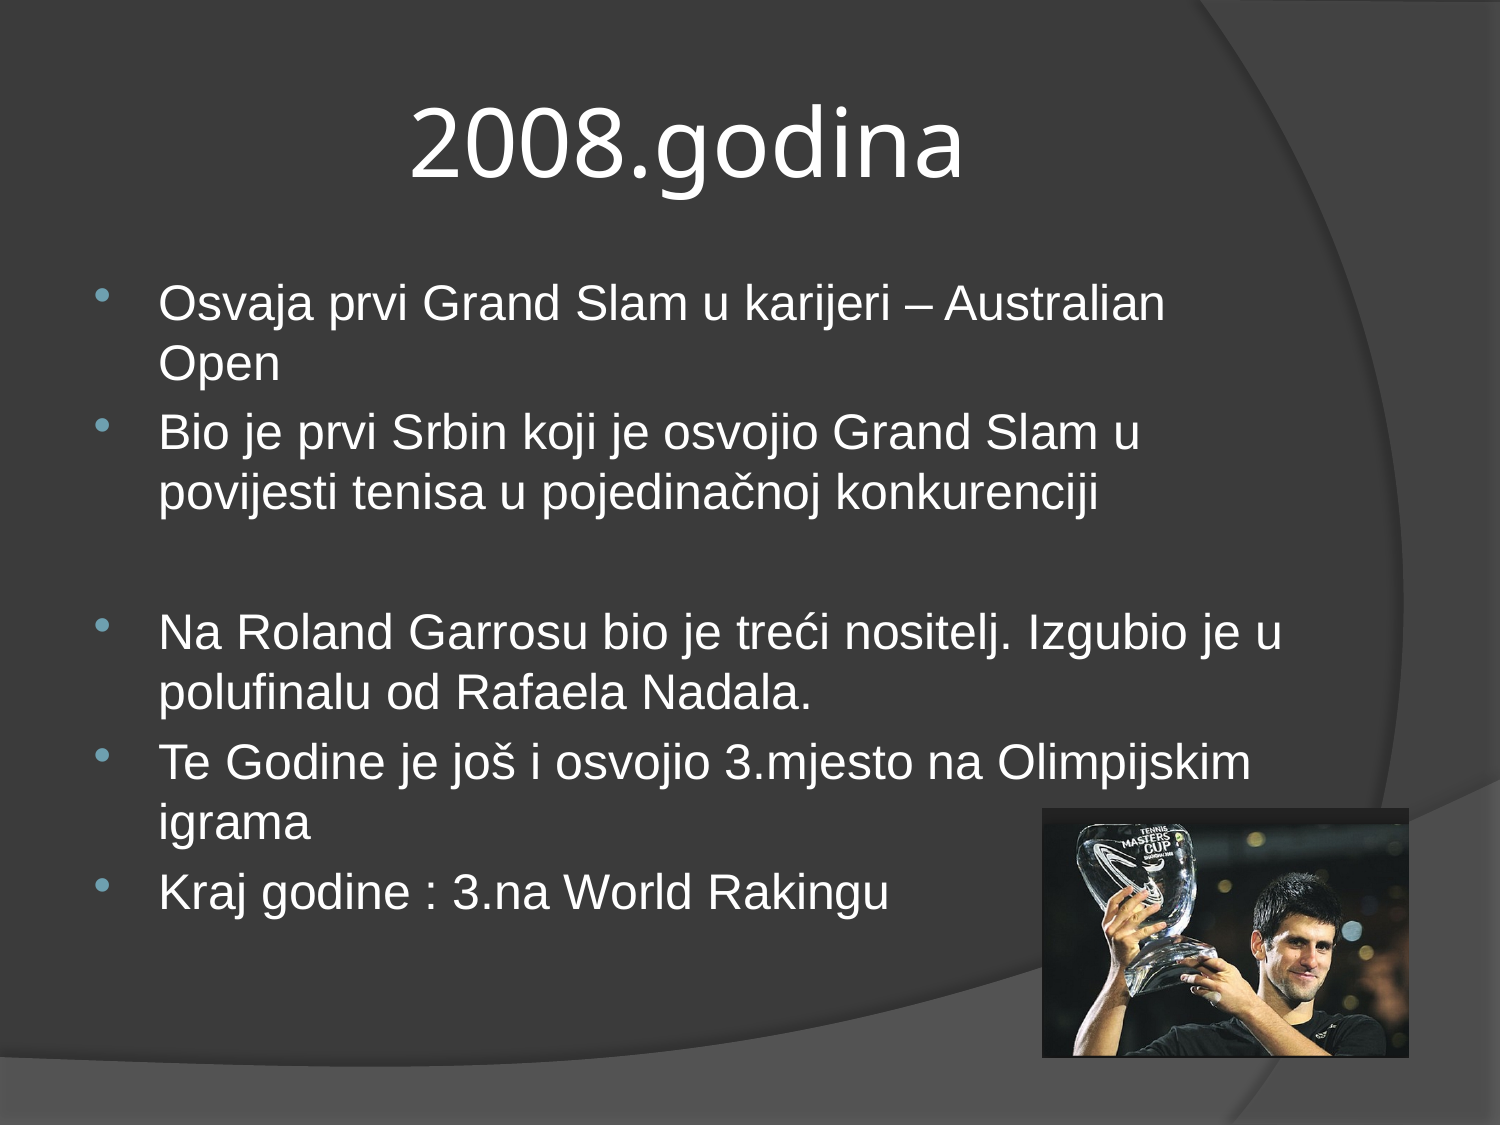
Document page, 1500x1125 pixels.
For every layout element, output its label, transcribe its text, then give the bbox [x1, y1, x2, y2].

title 2008.godina [75, 45, 1300, 233]
picture [1042, 808, 1409, 1059]
list Osvaja prvi Grand Slam u karijeri – Australian Open Bio je prvi Srbin koji je osvojio Grand Slam u povijesti tenisa u pojedinačnoj konkurenciji Na Roland Garrosu bio je treći nositelj. Izgubio je u polufinalu od Rafaela Nadala. Te Godine je još i osvojio 3.mjesto na Olimpijskim igrama Kraj godine : 3.na World Rakingu [75, 262, 1300, 1005]
